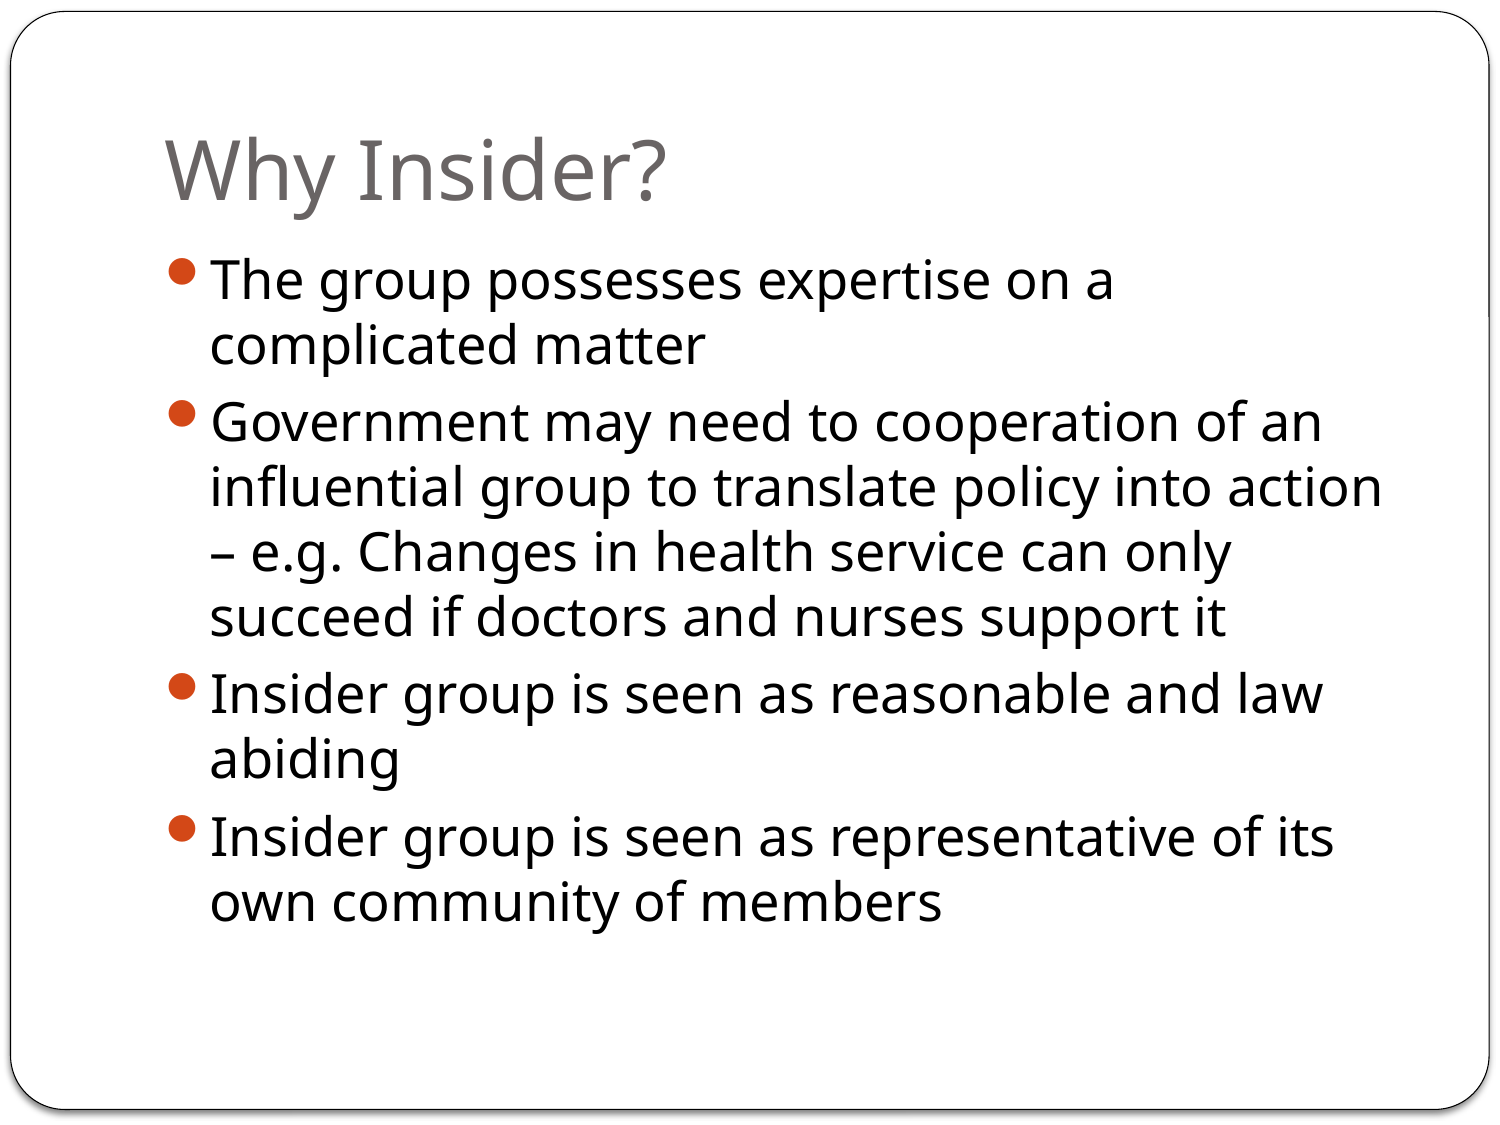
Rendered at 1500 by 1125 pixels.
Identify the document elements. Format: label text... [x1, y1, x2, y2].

title Why Insider? [150, 45, 1425, 233]
list The group possesses expertise on a complicated matter Government may need to cooperation of an influential group to translate policy into action – e.g. Changes in health service can only succeed if doctors and nurses support it Insider group is seen as reasonable and law abiding Insider group is seen as representative of its own community of members [150, 237, 1425, 988]
